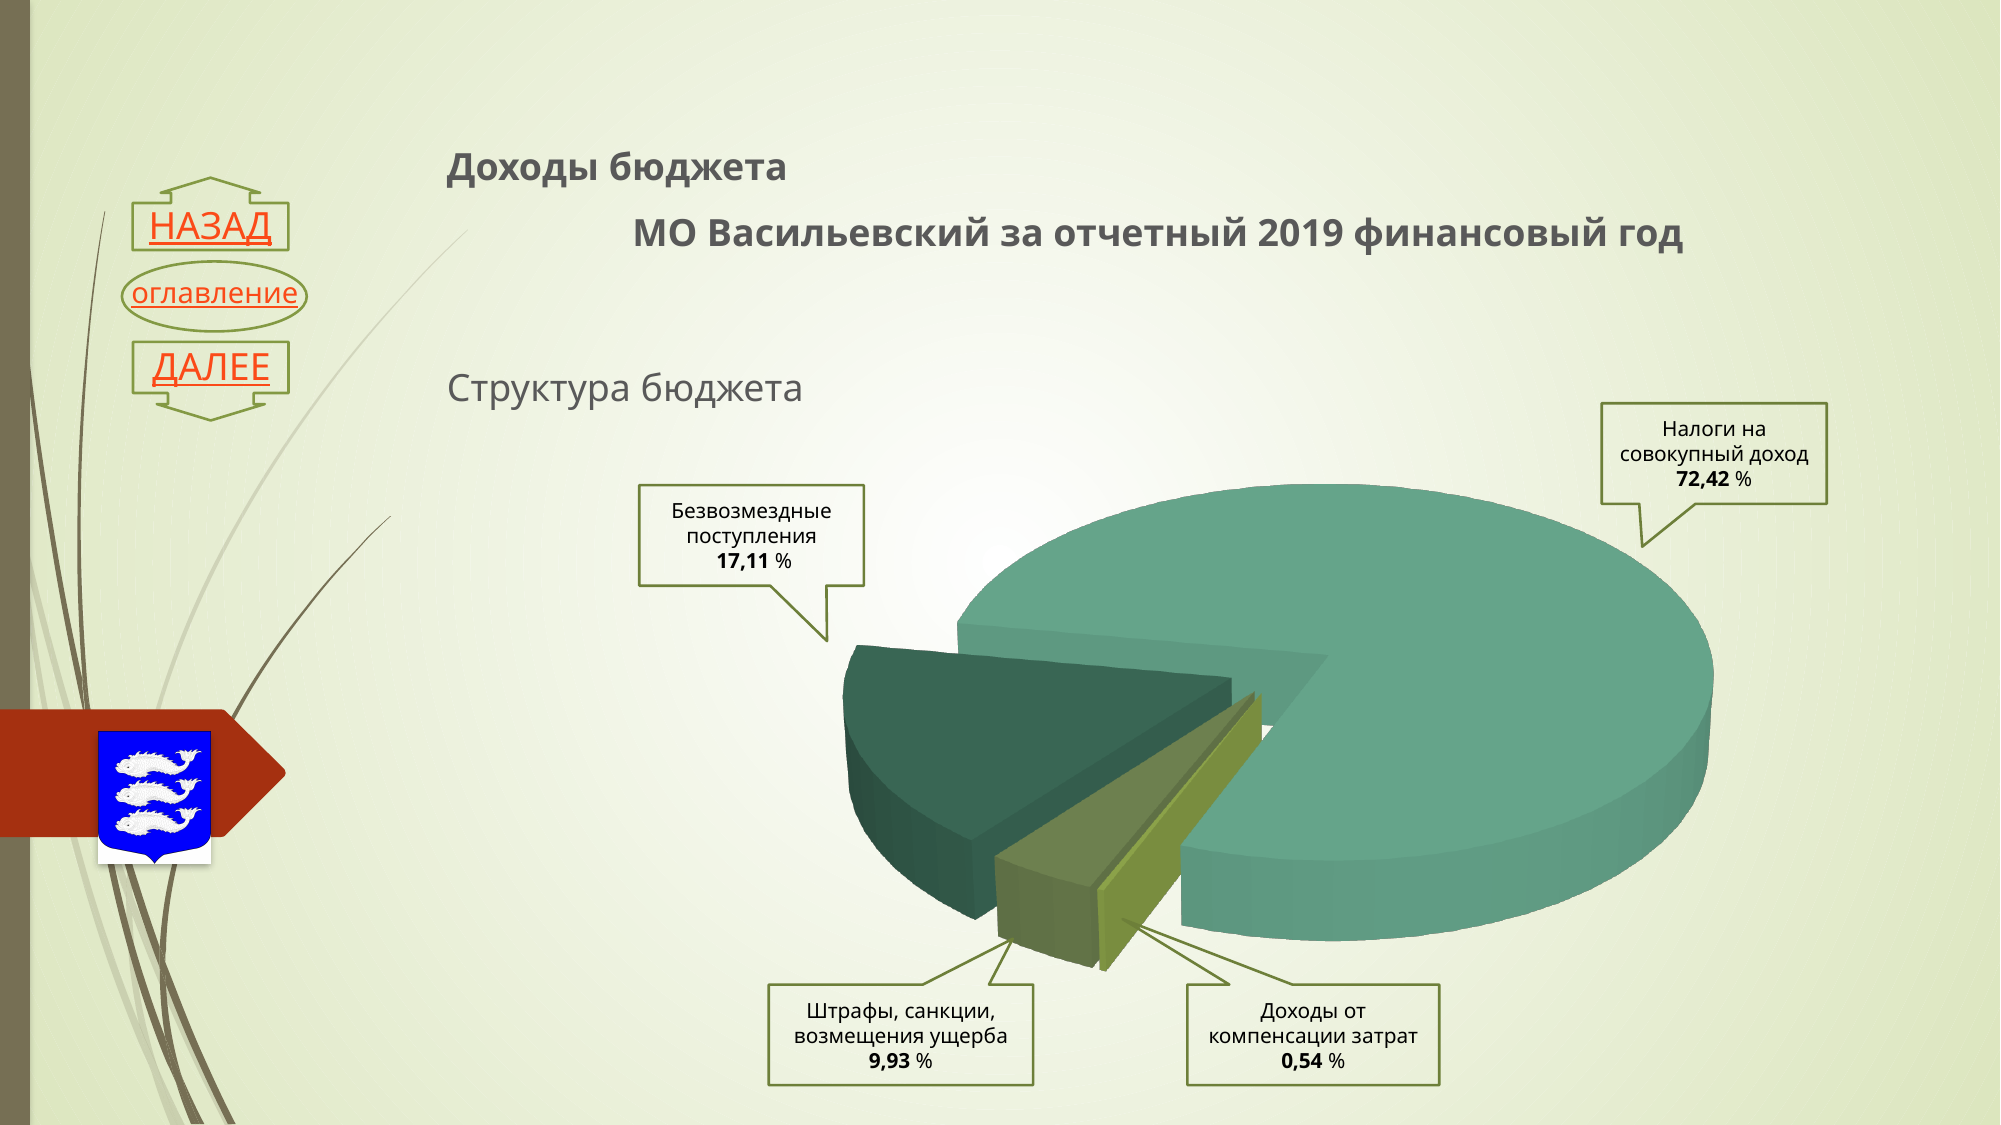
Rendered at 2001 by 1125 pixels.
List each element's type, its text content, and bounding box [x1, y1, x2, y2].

text_box Налоги на совокупный доход 72,42 % [1600, 401, 1829, 506]
text_box оглавление [116, 266, 314, 322]
text_box Безвозмездные поступления 17,11 % [637, 483, 766, 588]
chart [770, 421, 1793, 1043]
text_box [162, 260, 266, 266]
text_box НАЗАД [133, 194, 288, 261]
text_box [159, 176, 262, 194]
text_box [147, 322, 282, 333]
text_box [155, 402, 267, 422]
text_box Штрафы, санкции, возмещения ущерба 9,93 % [767, 1046, 1035, 1087]
text_box Доходы бюджета МО Васильевский за отчетный 2019 финансовый год [431, 135, 1895, 321]
subtitle Структура бюджета [431, 356, 1895, 454]
text_box Доходы от компенсации затрат 0,54 % [1186, 1051, 1441, 1087]
picture [98, 731, 211, 865]
text_box ДАЛЕЕ [123, 335, 300, 402]
